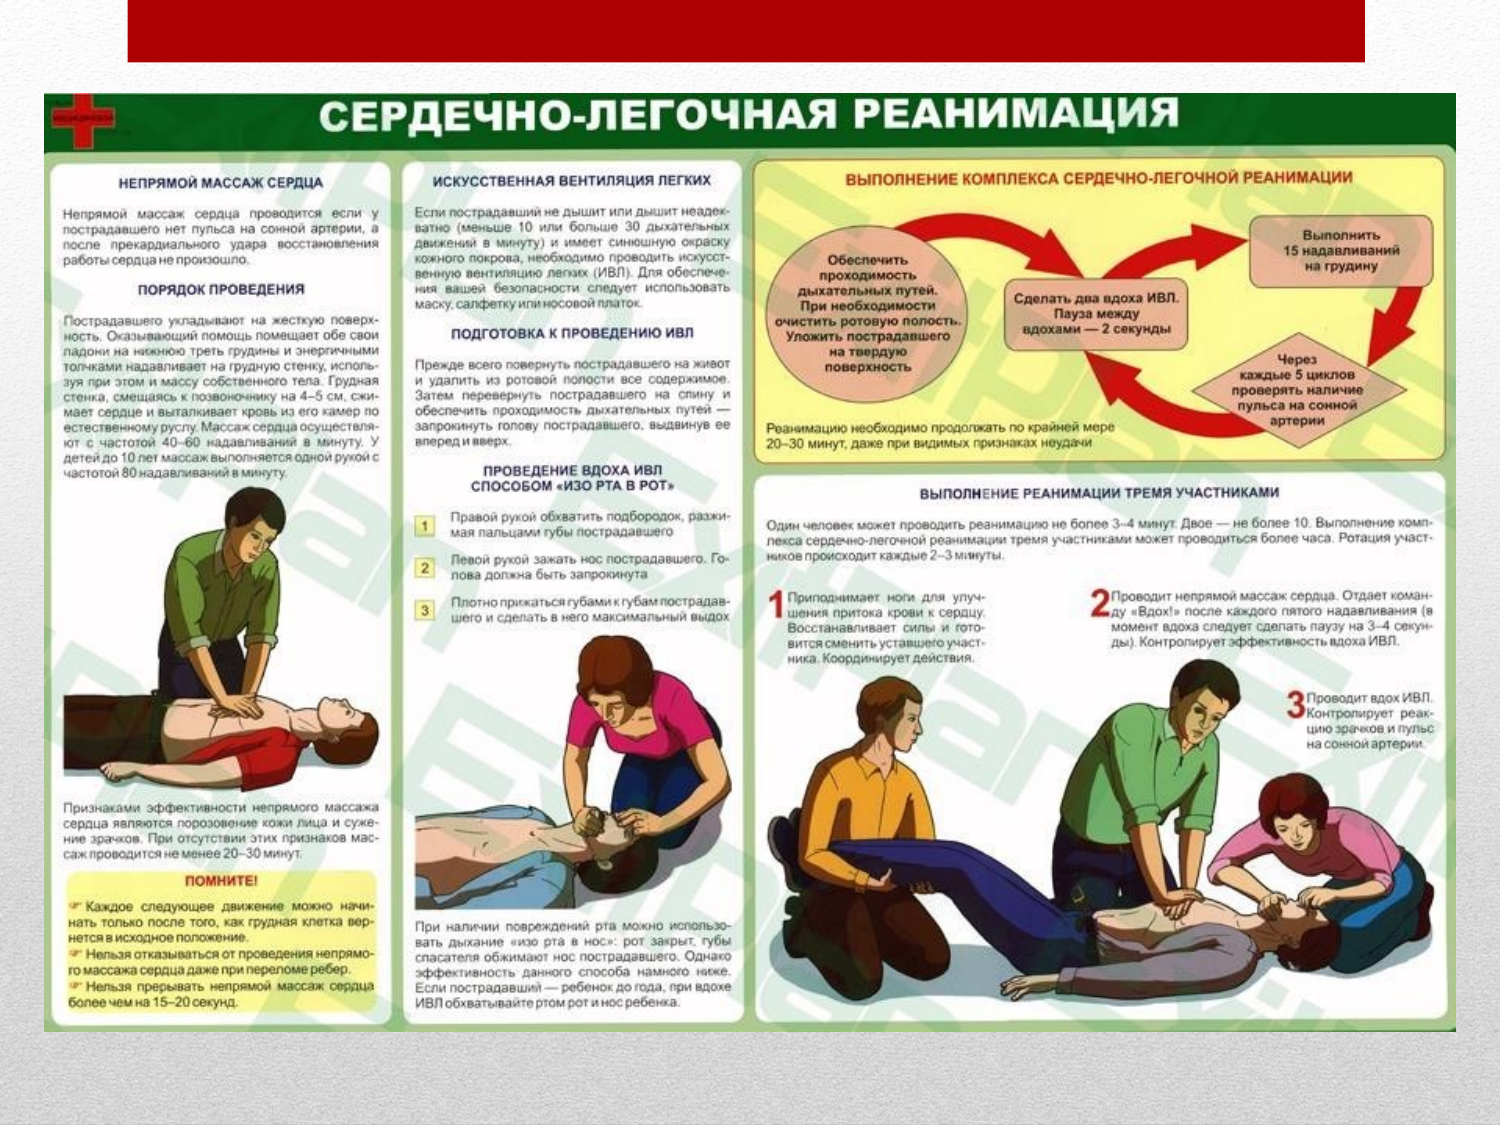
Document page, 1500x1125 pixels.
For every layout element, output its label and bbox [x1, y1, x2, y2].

picture [43, 92, 1457, 1033]
